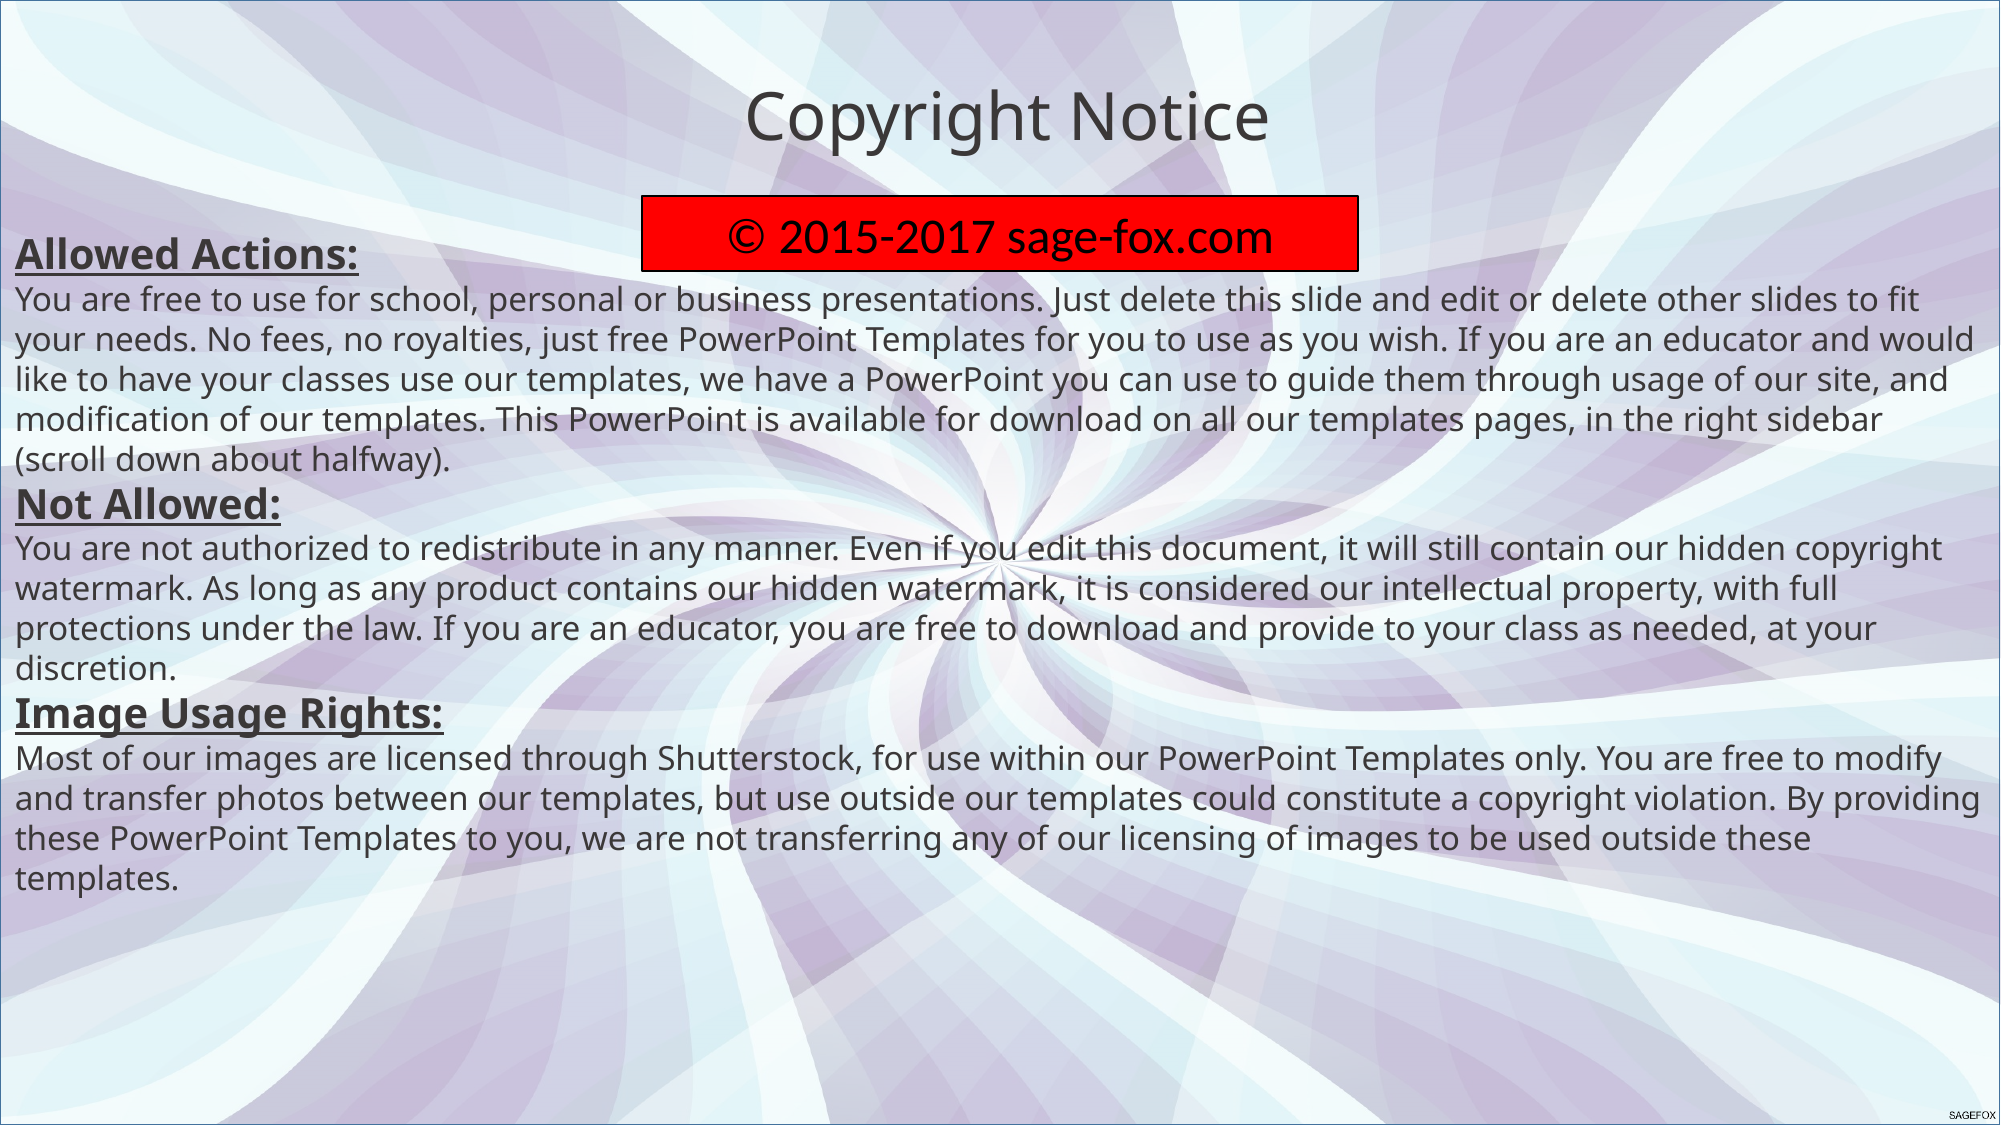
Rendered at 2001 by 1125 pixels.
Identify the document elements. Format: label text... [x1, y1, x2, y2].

title Copyright Notice [493, 60, 1524, 178]
text_box © 2015-2017 sage-fox.com [641, 196, 1358, 272]
text_box Allowed Actions: You are free to use for school, personal or business presentations. Just delete this slide and edit or delete other slides to fit your needs. No fees, no royalties, just free PowerPoint Templates for you to use as you wish. If you are an educator and would like to have your classes use our templates, we have a PowerPoint you can use to guide them through usage of our site, and modification of our templates. This PowerPoint is available for download on all our templates pages, in the right sidebar (scroll down about halfway). Not Allowed: You are not authorized to redistribute in any manner. Even if you edit this document, it will still contain our hidden copyright watermark. As long as any product contains our hidden watermark, it is considered our intellectual property, with full protections under the law. If you are an educator, you are free to download and provide to your class as needed, at your discretion. Image Usage Rights: Most of our images are licensed through Shutterstock, for use within our PowerPoint Templates only. You are free to modify and transfer photos between our templates, but use outside our templates could constitute a copyright violation. By providing these PowerPoint Templates to you, we are not transferring any of our licensing of images to be used outside these templates. [0, 0, 2000, 1125]
